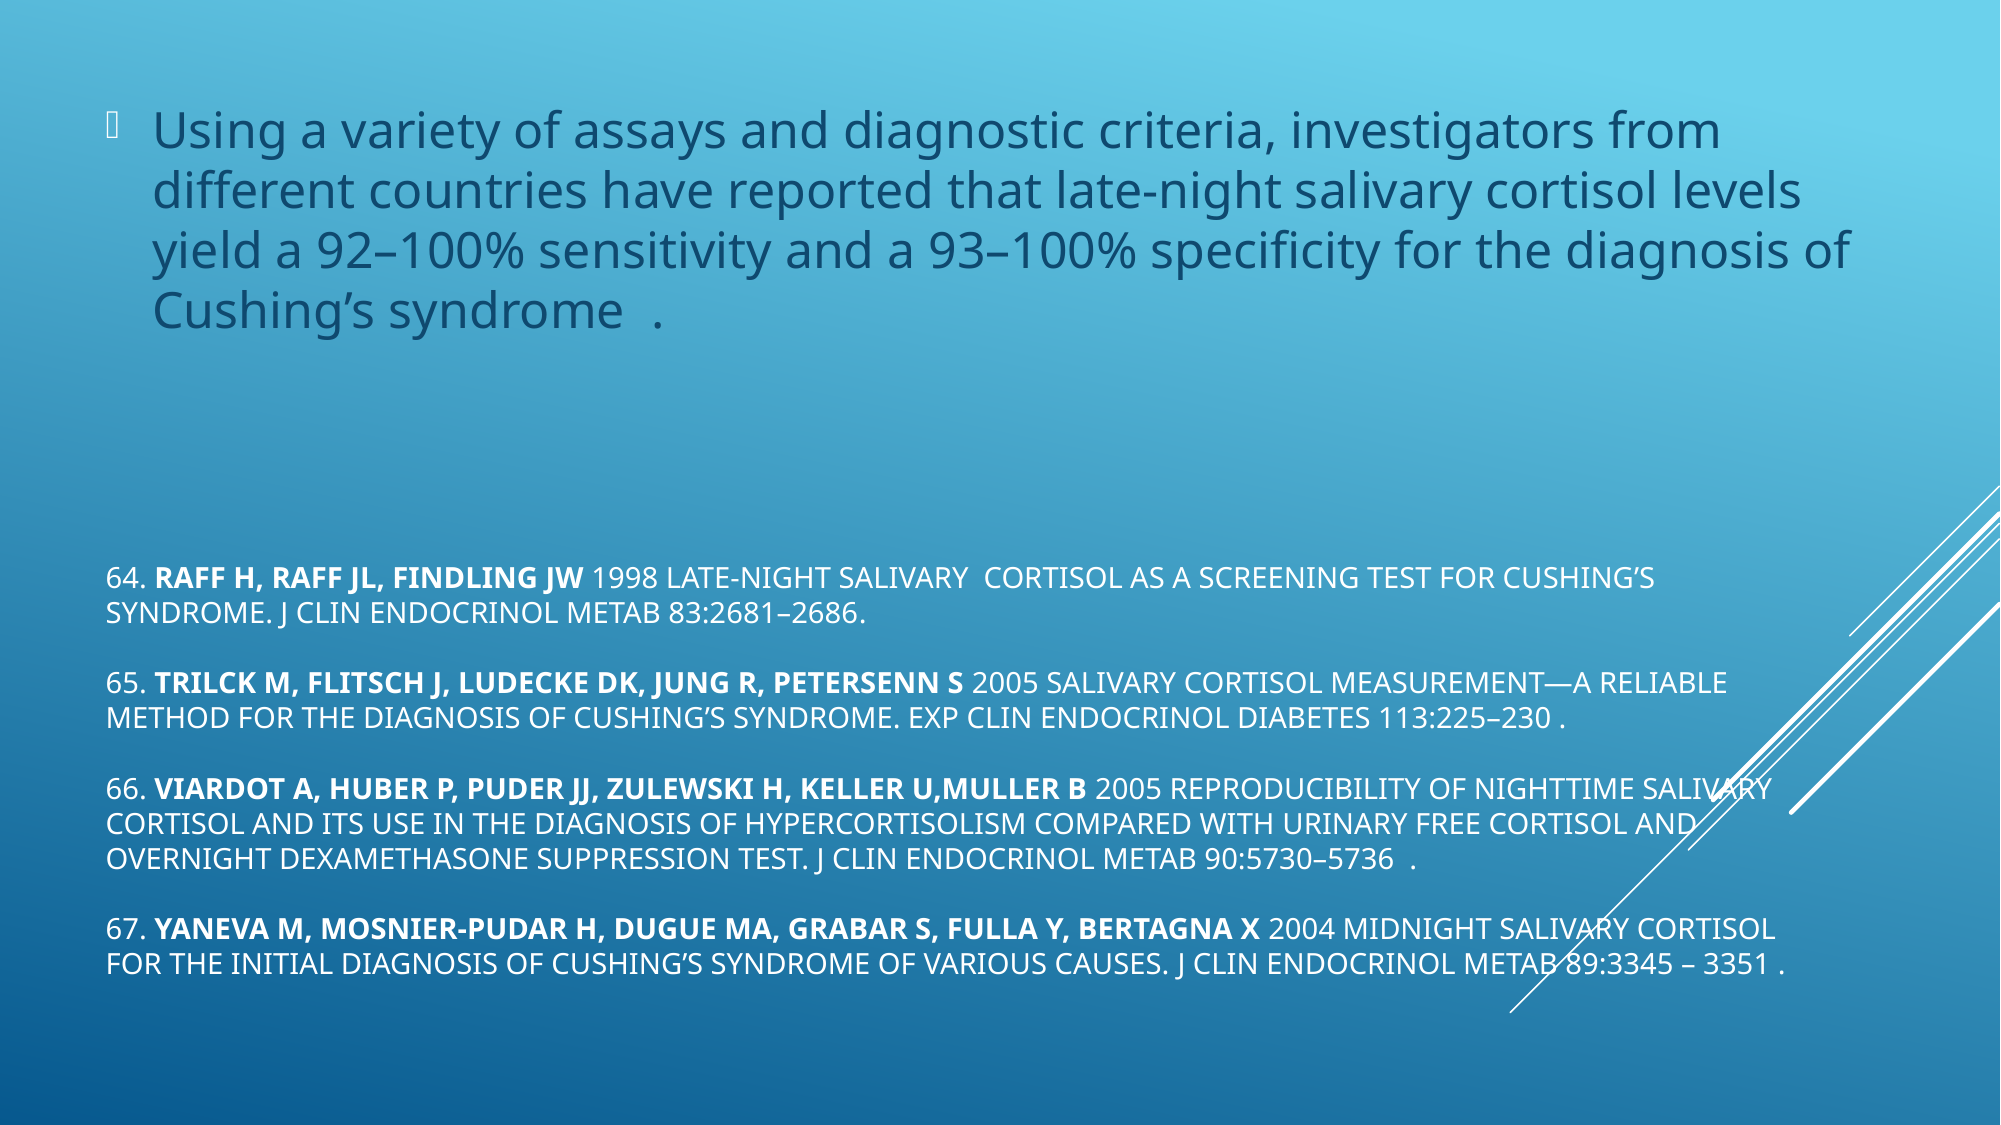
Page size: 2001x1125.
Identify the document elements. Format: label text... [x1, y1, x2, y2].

title 64. Raff H, Raff JL, Findling JW 1998 Late-night salivary cortisol as a screening test for Cushing’s syndrome. J Clin Endocrinol Metab 83:2681–2686. 65. Trilck M, Flitsch J, Ludecke DK, Jung R, Petersenn S 2005 Salivary cortisol measurement—a reliable method for the diagnosis of Cushing’s syndrome. Exp Clin Endocrinol Diabetes 113:225–230 . 66. Viardot A, Huber P, Puder JJ, Zulewski H, Keller U,Muller B 2005 Reproducibility of nighttime salivary cortisol and its use in the diagnosis of hypercortisolism compared with urinary free cortisol and overnight dexamethasone suppression test. J Clin Endocrinol Metab 90:5730–5736 . 67. Yaneva M, Mosnier-Pudar H, Dugue MA, Grabar S, Fulla Y, Bertagna X 2004 Midnight salivary cortisol for the initial diagnosis of Cushing’s syndrome of various causes. J Clin Endocrinol Metab 89:3345 – 3351 . [90, 439, 1828, 1102]
list Using a variety of assays and diagnostic criteria, investigators from different countries have reported that late-night salivary cortisol levels yield a 92–100% sensitivity and a 93–100% specificity for the diagnosis of Cushing’s syndrome . [90, 0, 1873, 439]
